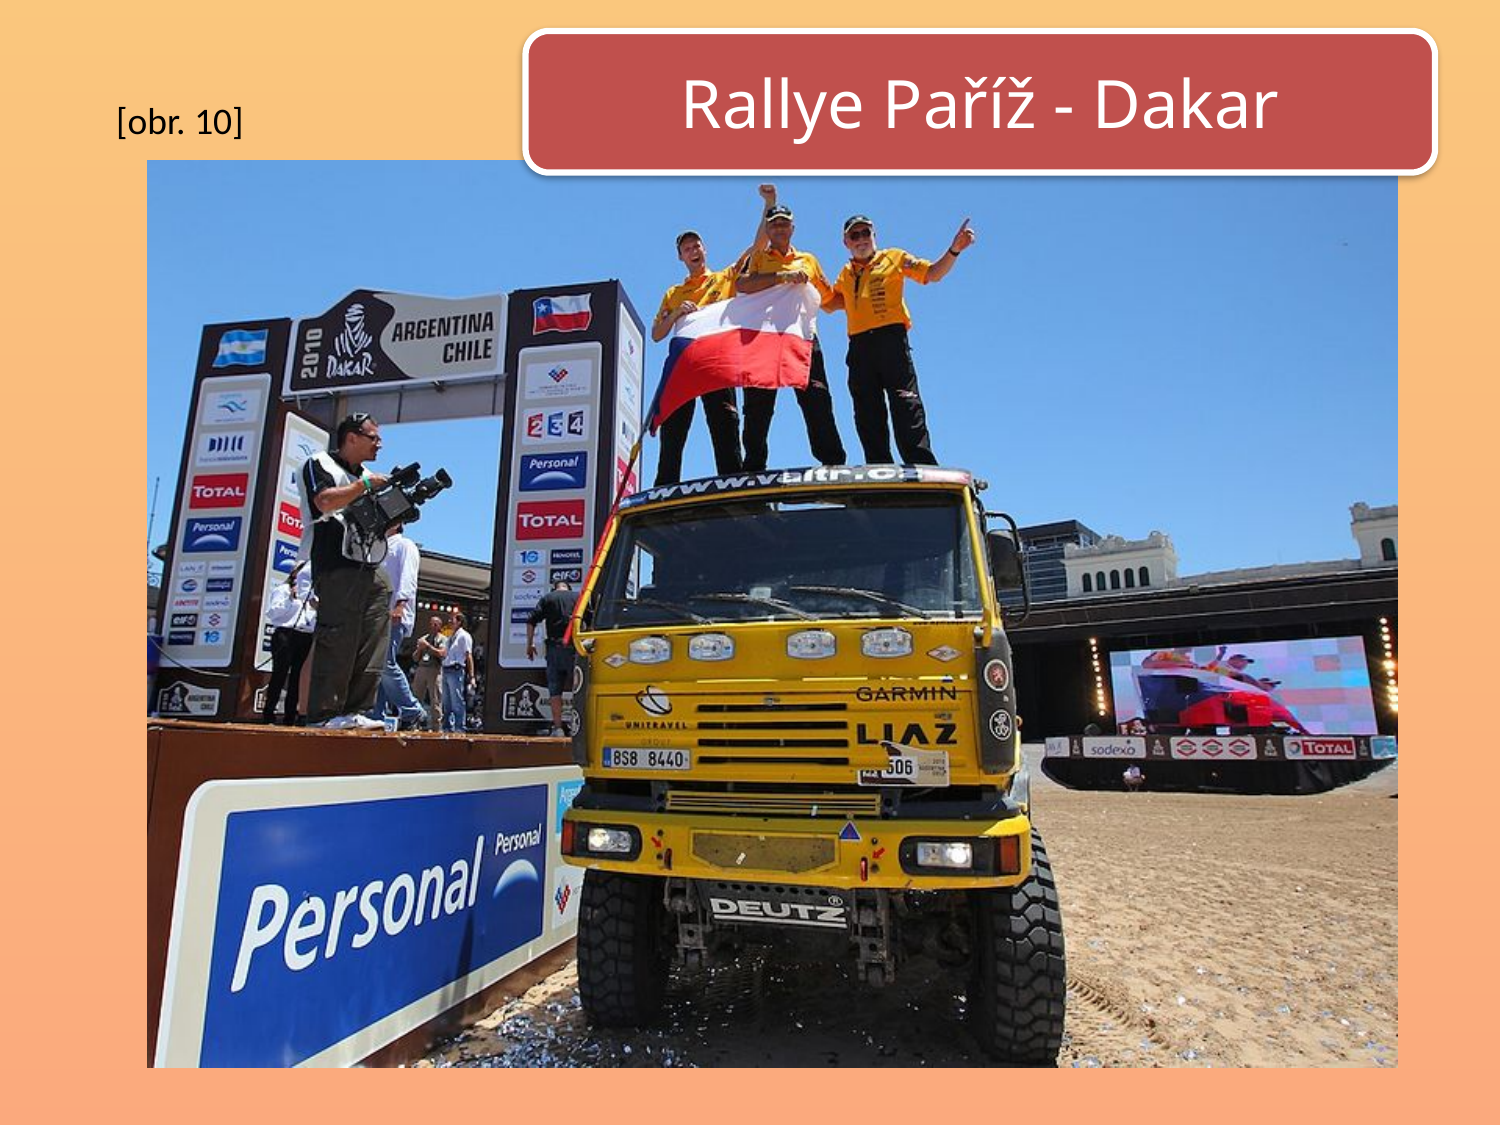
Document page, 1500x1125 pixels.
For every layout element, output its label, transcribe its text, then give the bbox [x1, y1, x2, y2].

picture [147, 160, 1398, 1068]
text_box Rallye Paříž - Dakar [522, 27, 1439, 176]
text_box [obr. 10] [101, 89, 259, 150]
